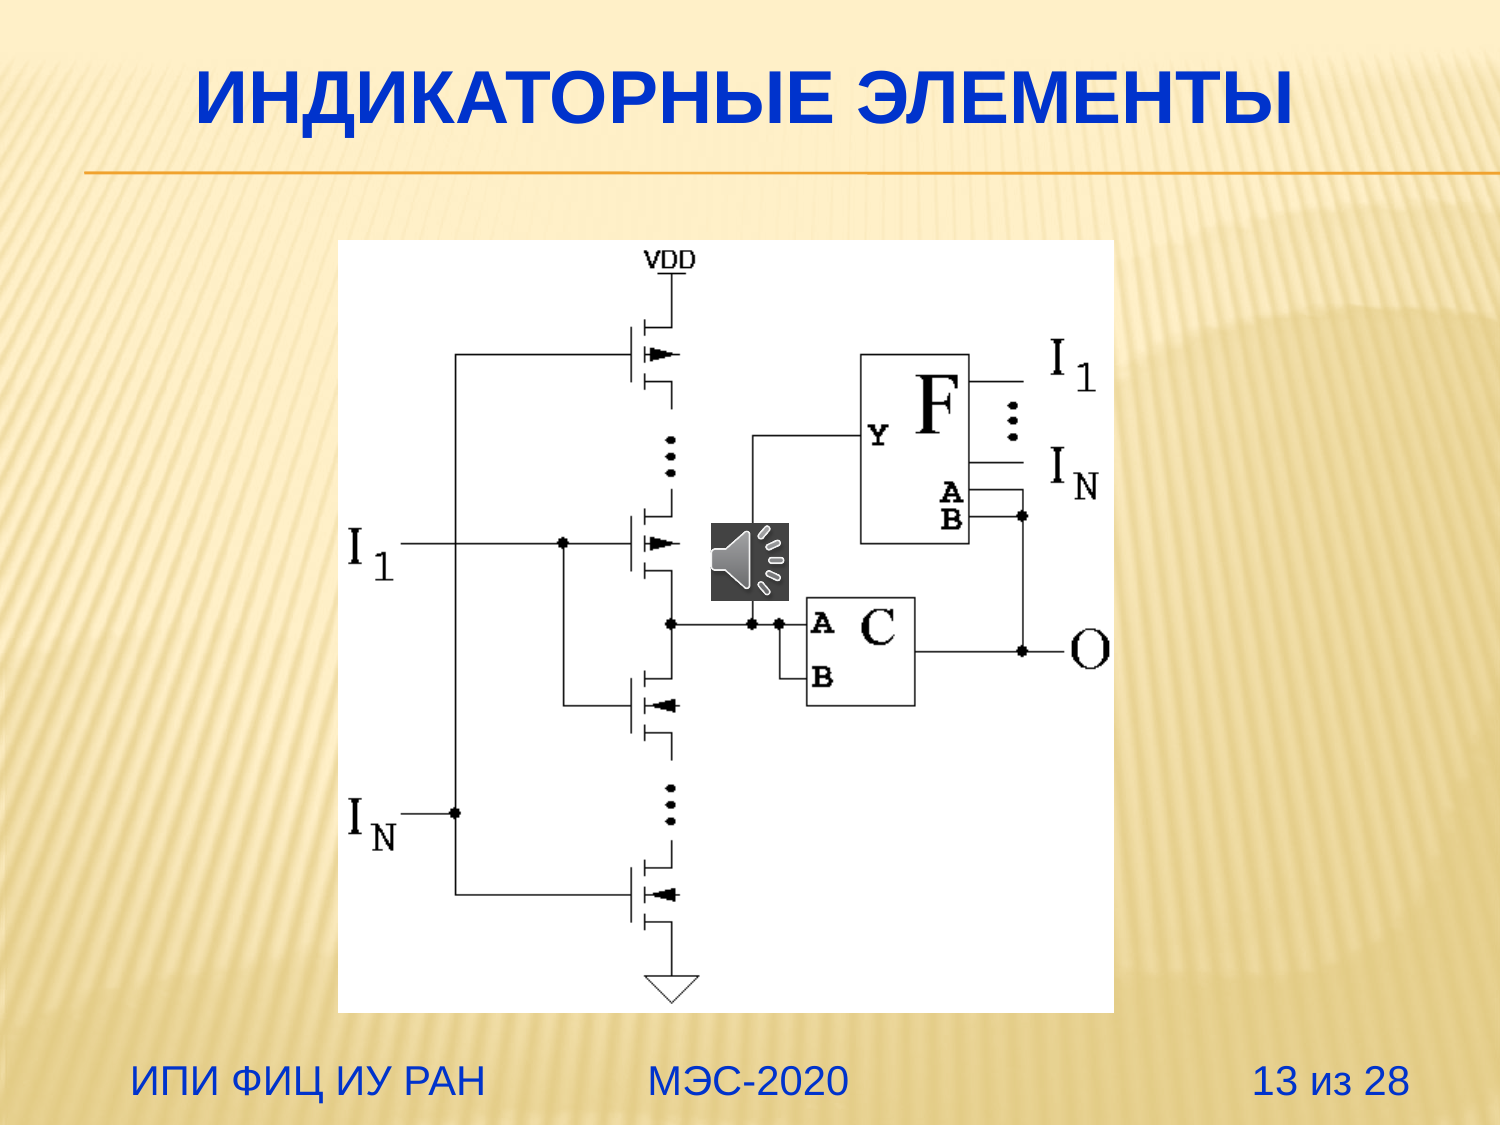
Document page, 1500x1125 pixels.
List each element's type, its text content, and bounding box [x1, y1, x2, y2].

footer ИПИ ФИЦ ИУ РАН МЭС-2020 13 из 28 [0, 1046, 1500, 1094]
title Индикаторные элементы [70, 0, 1421, 188]
picture [337, 240, 1114, 1013]
